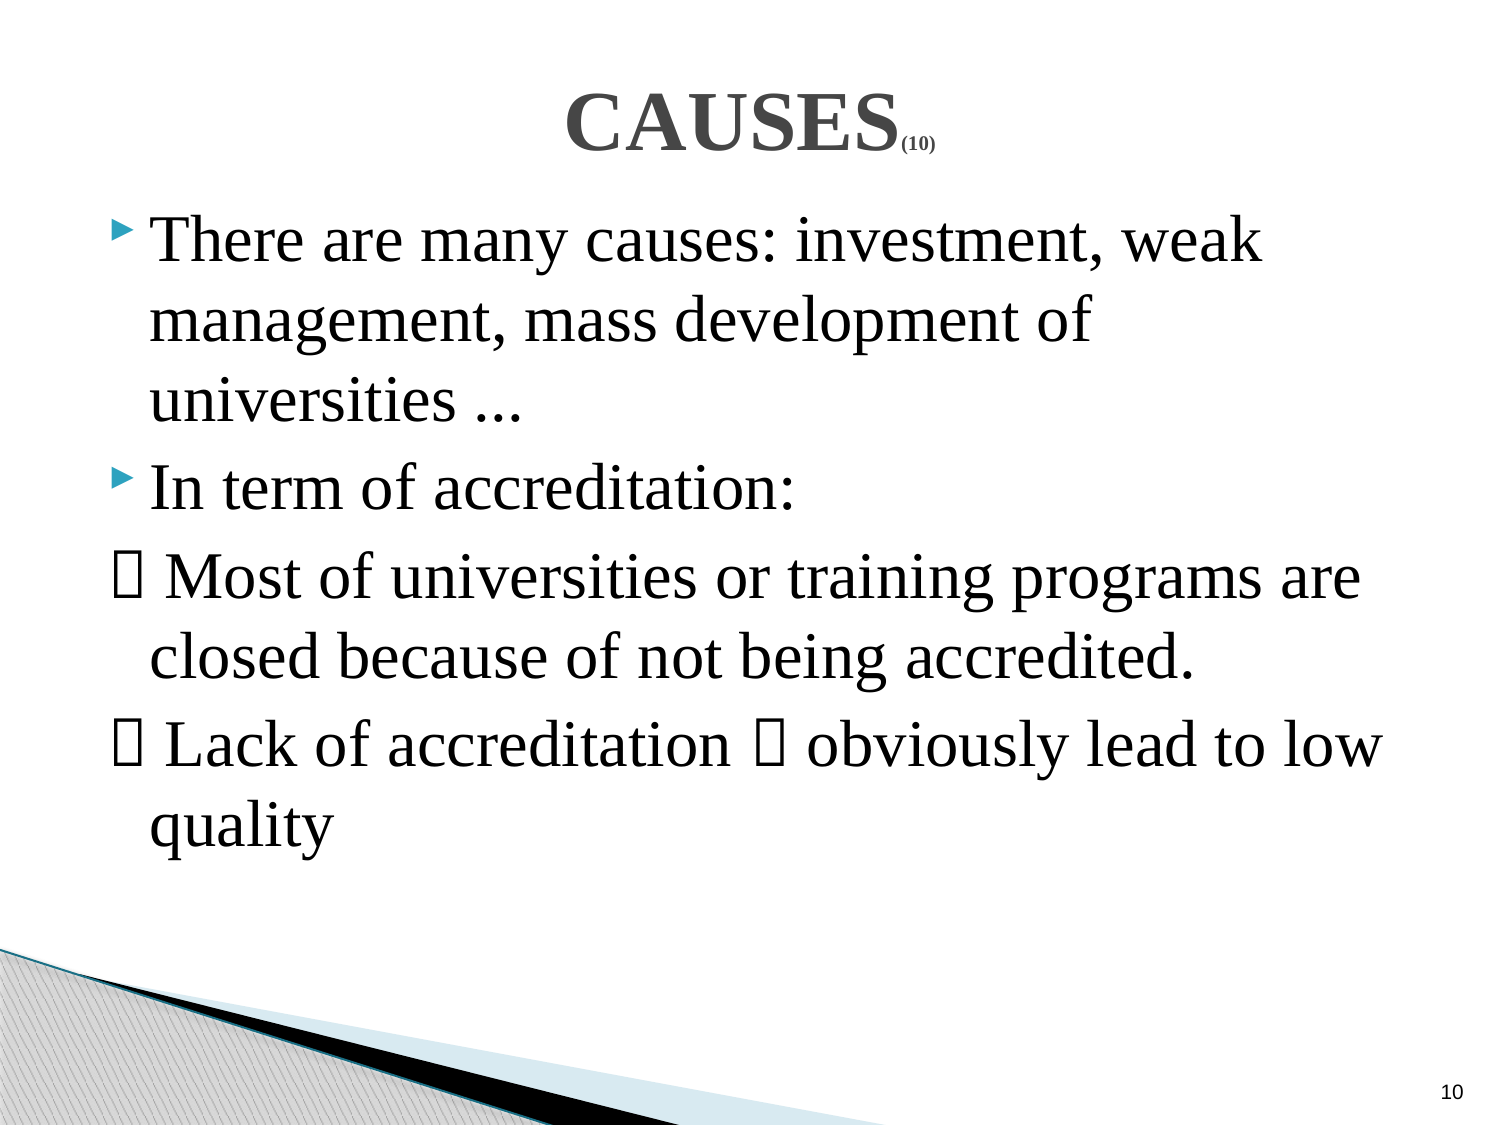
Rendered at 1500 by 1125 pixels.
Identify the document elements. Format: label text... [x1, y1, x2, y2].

title CAUSES(10) [75, 45, 1425, 188]
list There are many causes: investment, weak management, mass development of universities ... In term of accreditation:  Most of universities or training programs are closed because of not being accredited.  Lack of accreditation  obviously lead to low quality [74, 187, 1426, 1006]
slide_number 10 [1418, 1051, 1479, 1112]
